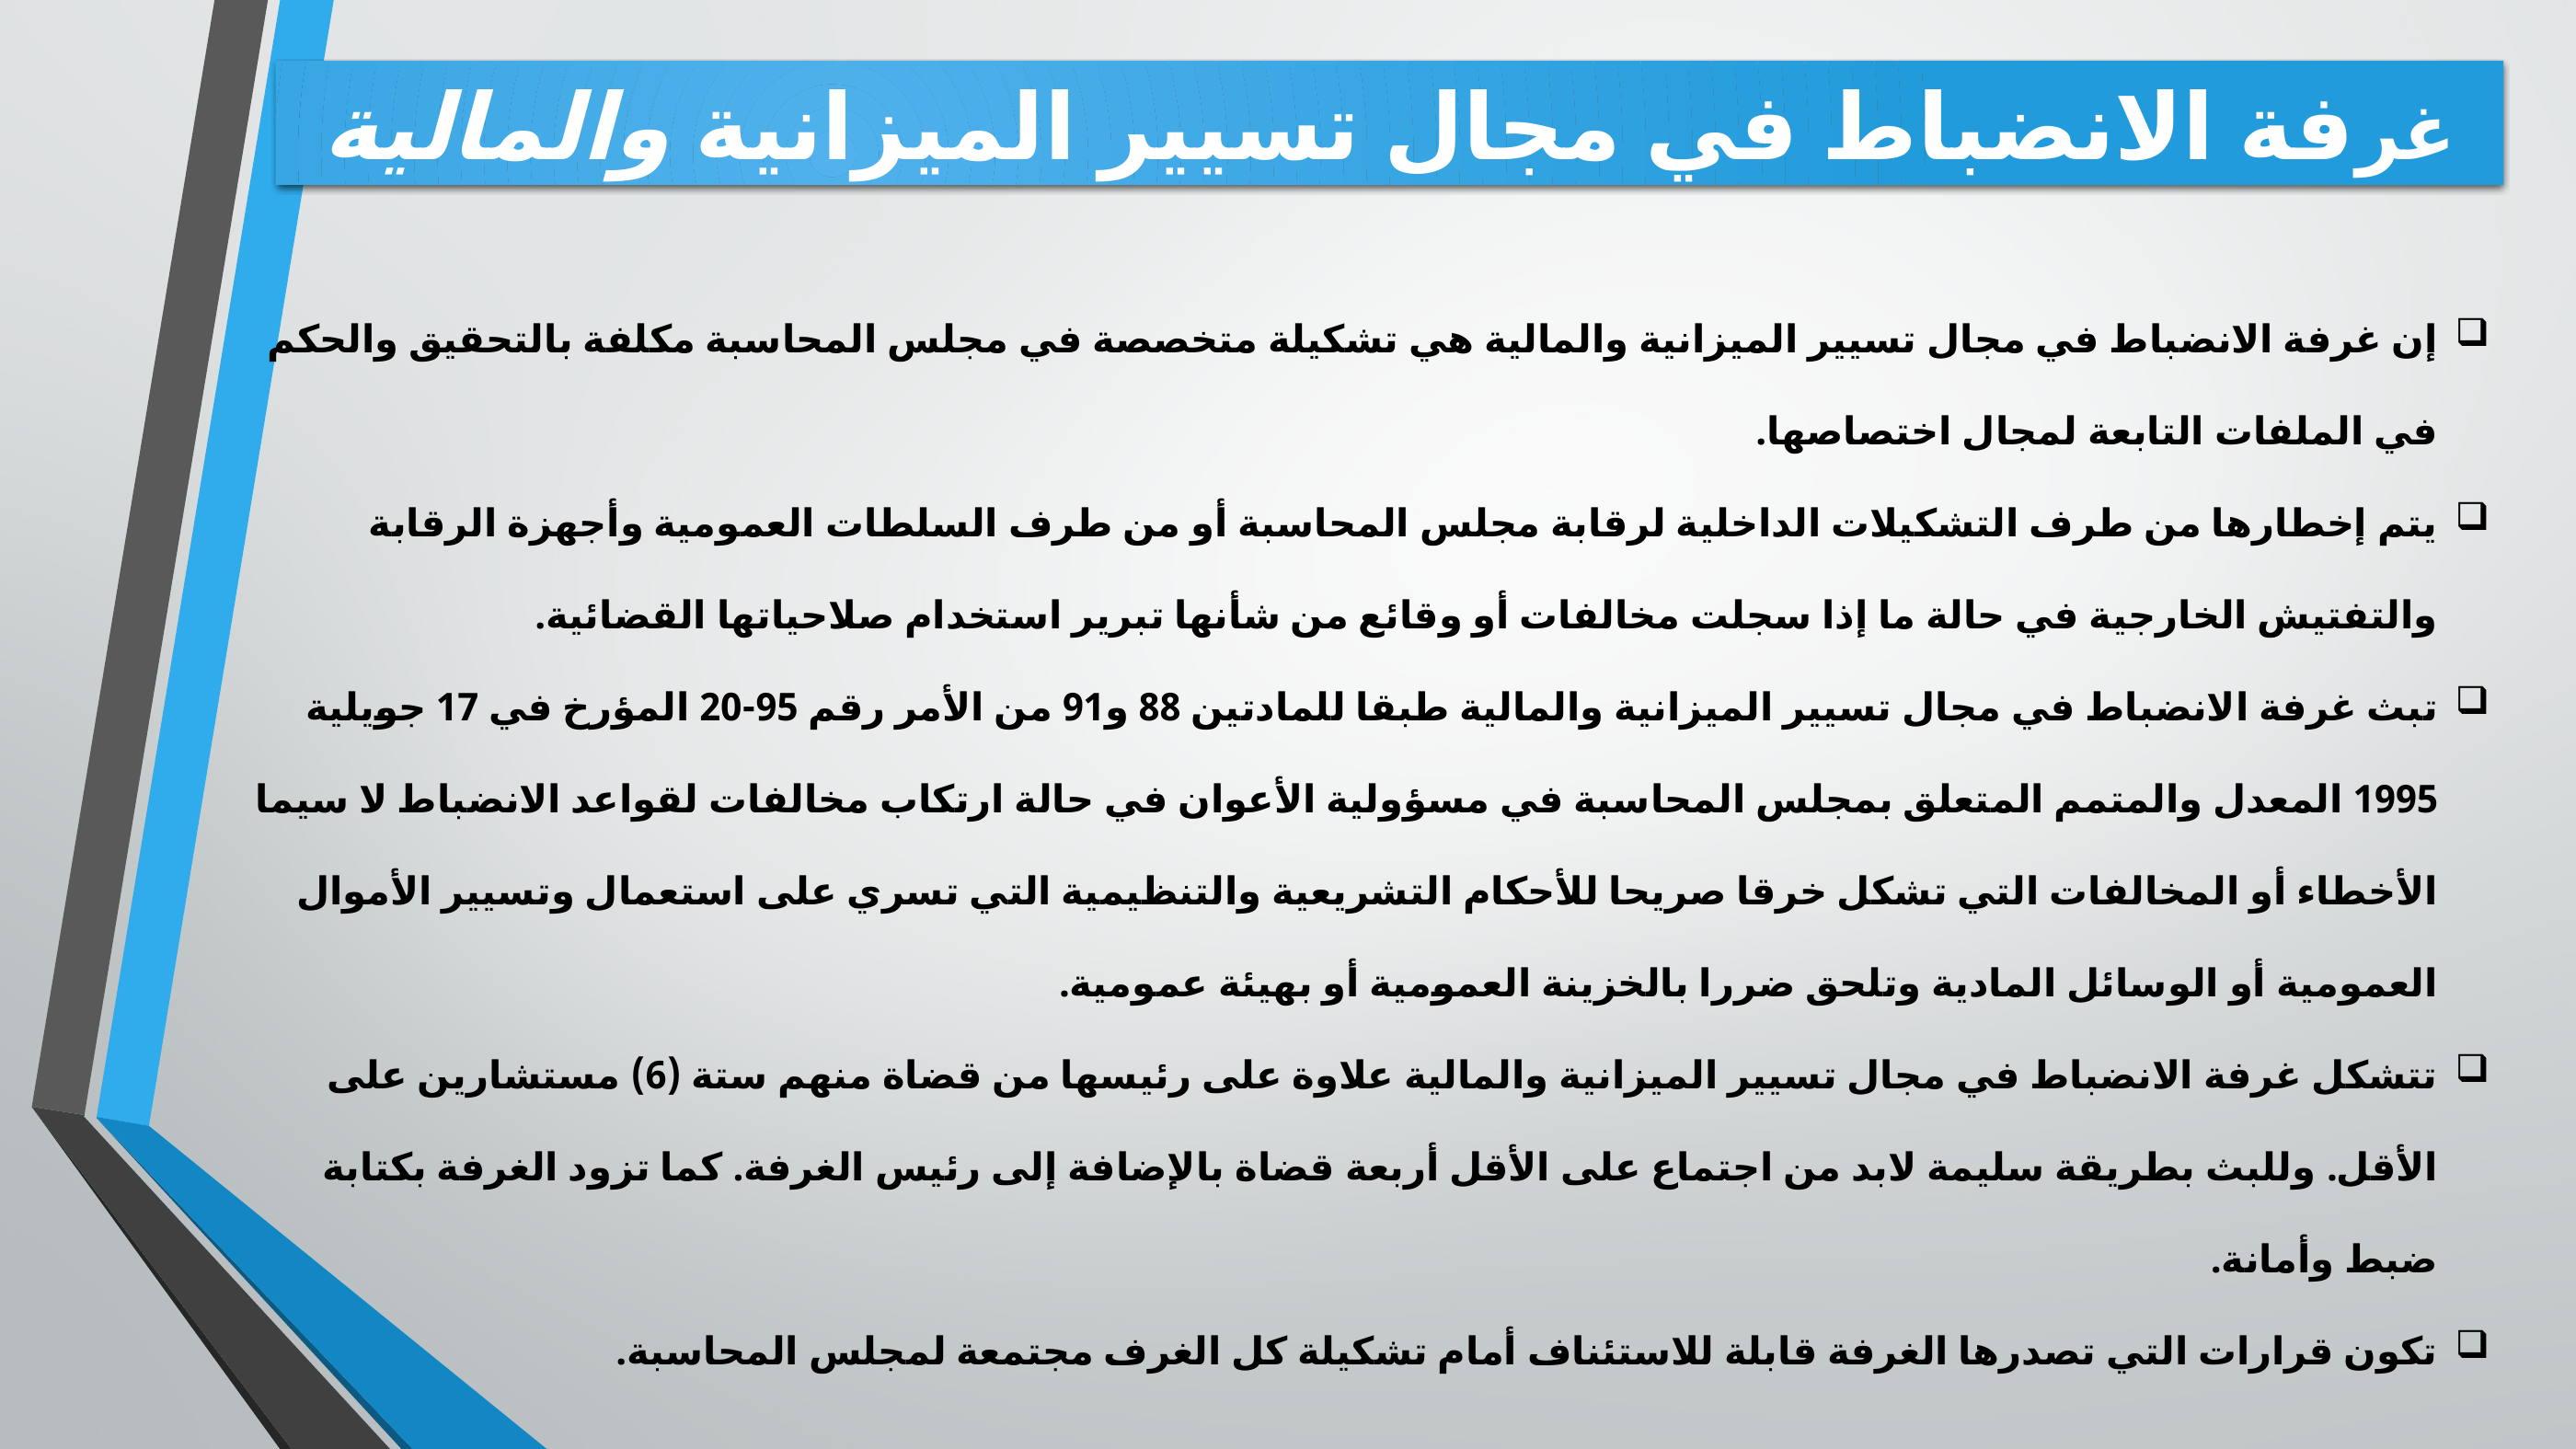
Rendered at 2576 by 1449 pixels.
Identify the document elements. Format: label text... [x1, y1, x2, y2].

text_box غرفة الانضباط في مجال تسيير الميزانية والمالية [275, 61, 2504, 185]
text_box إن غرفة الانضباط في مجال تسيير الميزانية والمالية هي تشكيلة متخصصة في مجلس المحاسبة مكلفة بالتحقيق والحكم في الملفات التابعة لمجال اختصاصها. يتم إخطارها من طرف التشكيلات الداخلية لرقابة مجلس المحاسبة أو من طرف السلطات العمومية وأجهزة الرقابة والتفتيش الخارجية في حالة ما إذا سجلت مخالفات أو وقائع من شأنها تبرير استخدام صلاحياتها القضائية. تبث غرفة الانضباط في مجال تسيير الميزانية والمالية طبقا للمادتين 88 و91 من الأمر رقم 95-20 المؤرخ في 17 جويلية 1995 المعدل والمتمم المتعلق بمجلس المحاسبة في مسؤولية الأعوان في حالة ارتكاب مخالفات لقواعد الانضباط لا سيما الأخطاء أو المخالفات التي تشكل خرقا صريحا للأحكام التشريعية والتنظيمية التي تسري على استعمال وتسيير الأموال العمومية أو الوسائل المادية وتلحق ضررا بالخزينة العمومية أو بهيئة عمومية. تتشكل غرفة الانضباط في مجال تسيير الميزانية والمالية علاوة على رئيسها من قضاة منهم ستة (6) مستشارين على الأقل. وللبث بطريقة سليمة لابد من اجتماع على الأقل أربعة قضاة بالإضافة إلى رئيس الغرفة. كما تزود الغرفة بكتابة ضبط وأمانة. تكون قرارات التي تصدرها الغرفة قابلة للاستئناف أمام تشكيلة كل الغرف مجتمعة لمجلس المحاسبة. [214, 261, 2504, 1380]
